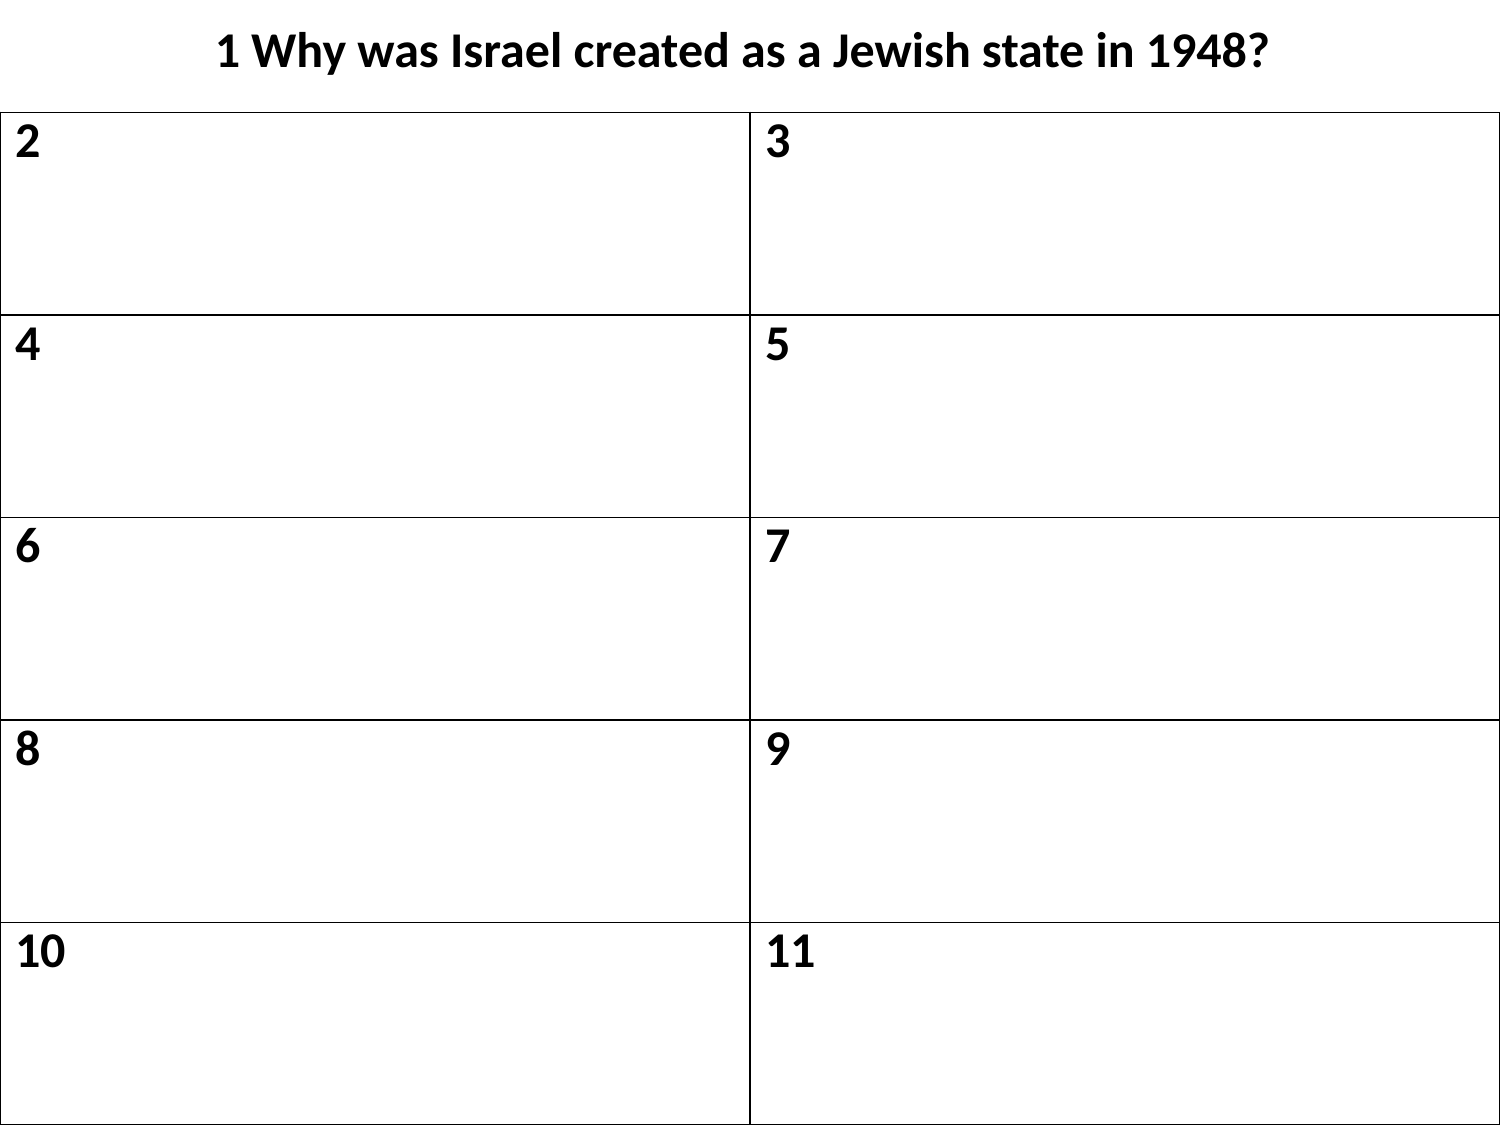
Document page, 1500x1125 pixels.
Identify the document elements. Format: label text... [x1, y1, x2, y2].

table_cell 8 [1, 721, 749, 922]
table_cell 9 [751, 721, 1499, 922]
table_header 2 [1, 113, 749, 314]
table_cell 5 [751, 316, 1499, 517]
table_cell 6 [1, 518, 749, 719]
table_header 3 [751, 113, 1499, 314]
table_cell 11 [751, 923, 1499, 1124]
table_cell 7 [751, 518, 1499, 719]
table_cell 4 [1, 316, 749, 517]
text_box 1 Why was Israel created as a Jewish state in 1948? [199, 10, 1388, 85]
table_cell 10 [1, 923, 749, 1124]
